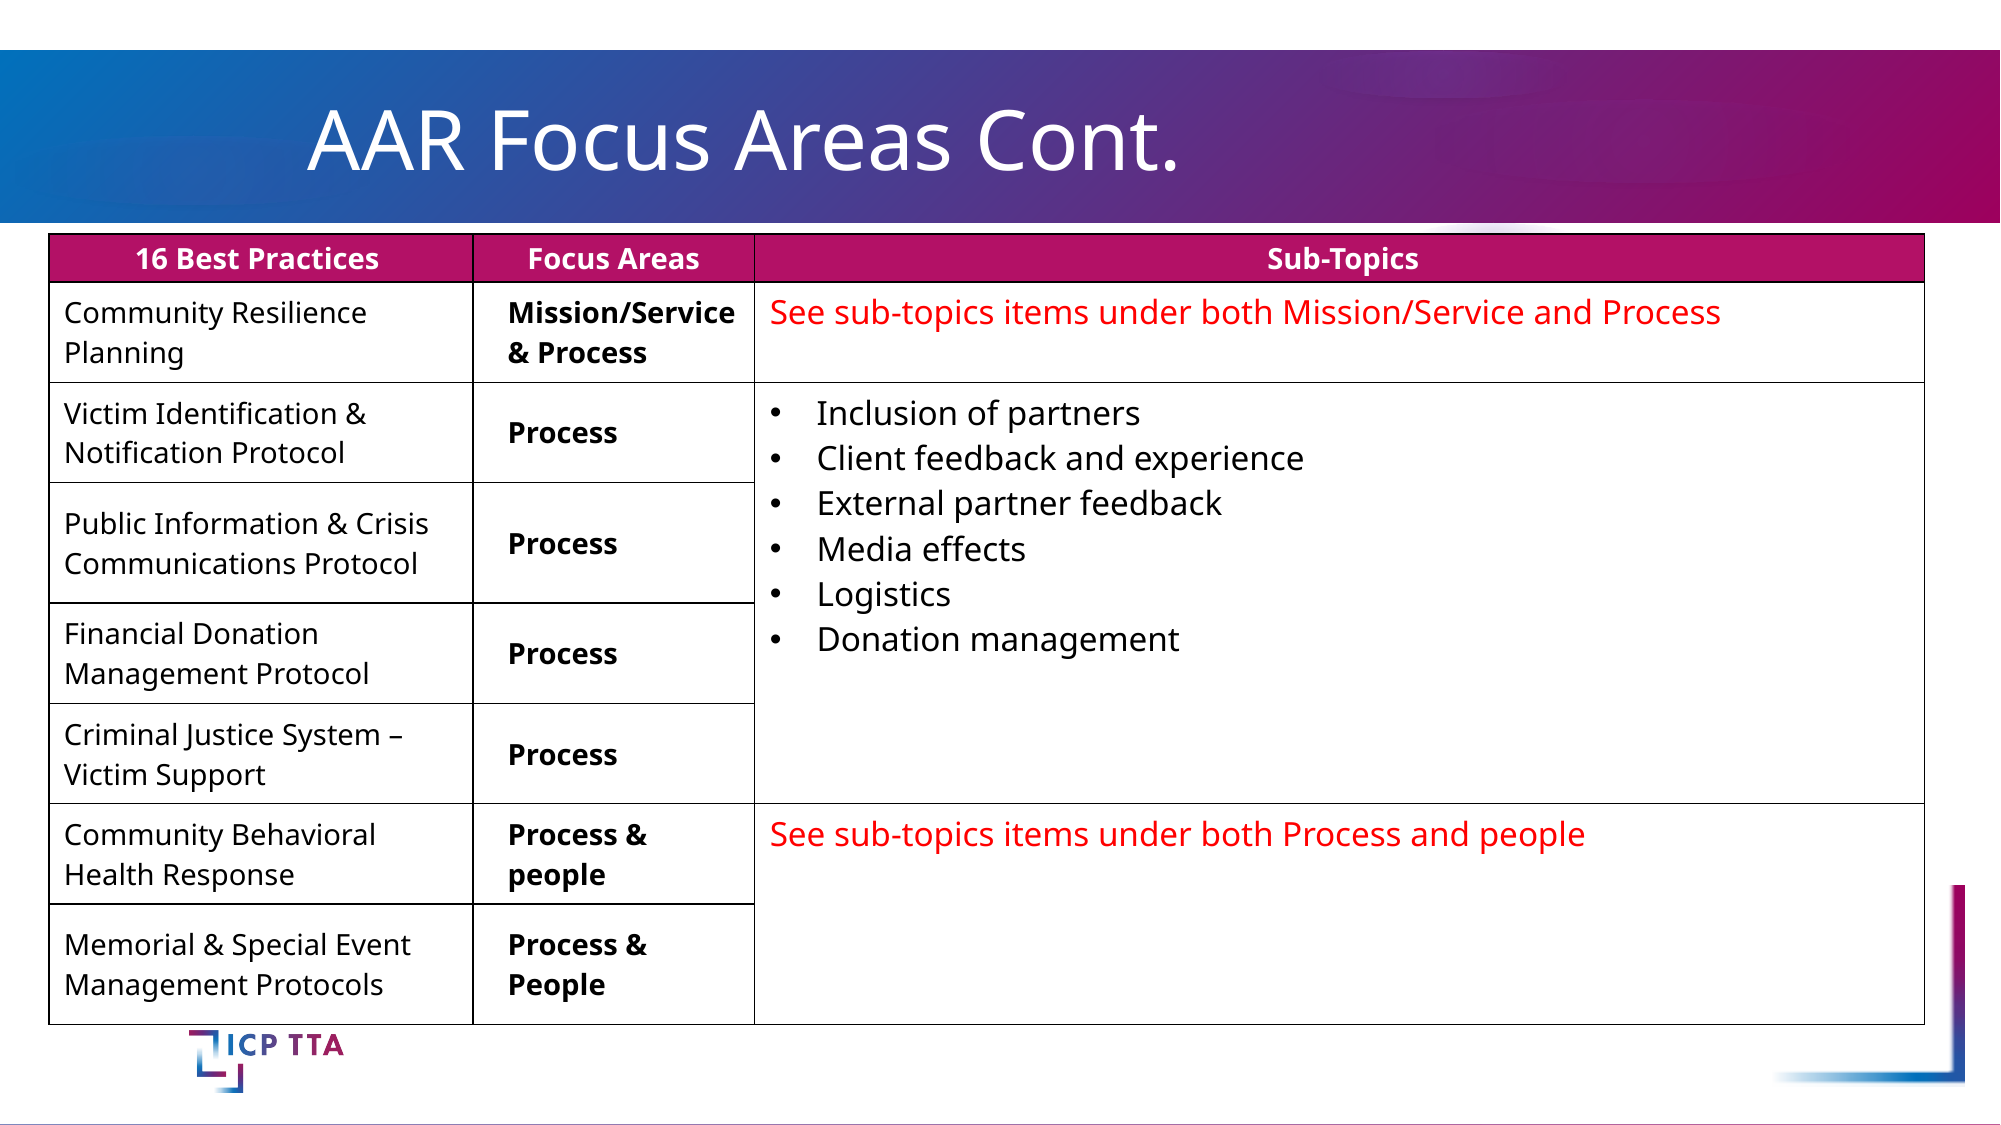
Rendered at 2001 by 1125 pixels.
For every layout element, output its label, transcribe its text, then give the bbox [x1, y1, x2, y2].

table_cell Financial Donation Management Protocol [50, 604, 472, 703]
table_header 16 Best Practices [50, 235, 472, 281]
picture [189, 1030, 344, 1093]
table_cell Public Information & Crisis Communications Protocol [50, 483, 472, 602]
table_cell See sub-topics items under both Process and people [755, 804, 1924, 1024]
table_cell Mission/Service & Process [474, 283, 754, 382]
text_box AAR Focus Areas Cont. [48, 79, 1442, 195]
table_cell Process [474, 704, 754, 803]
table_cell Process & people [474, 804, 754, 903]
table_cell Memorial & Special Event Management Protocols [50, 905, 472, 1024]
table_cell Victim Identification & Notification Protocol [50, 383, 472, 482]
table_header Focus Areas [474, 235, 754, 281]
table_cell Process [474, 604, 754, 703]
table_cell Inclusion of partners Client feedback and experience External partner feedback Media effects Logistics Donation management [755, 383, 1924, 803]
table_cell Community Resilience Planning [50, 283, 472, 382]
table_cell Community Behavioral Health Response [50, 804, 472, 903]
table_cell Process [474, 383, 754, 482]
picture [1771, 885, 1965, 1087]
table_header Sub-Topics [755, 235, 1924, 281]
table_cell Criminal Justice System – Victim Support [50, 704, 472, 803]
table_cell Process [474, 483, 754, 602]
table_cell Process & People [474, 905, 754, 1024]
table_cell See sub-topics items under both Mission/Service and Process [755, 283, 1924, 382]
